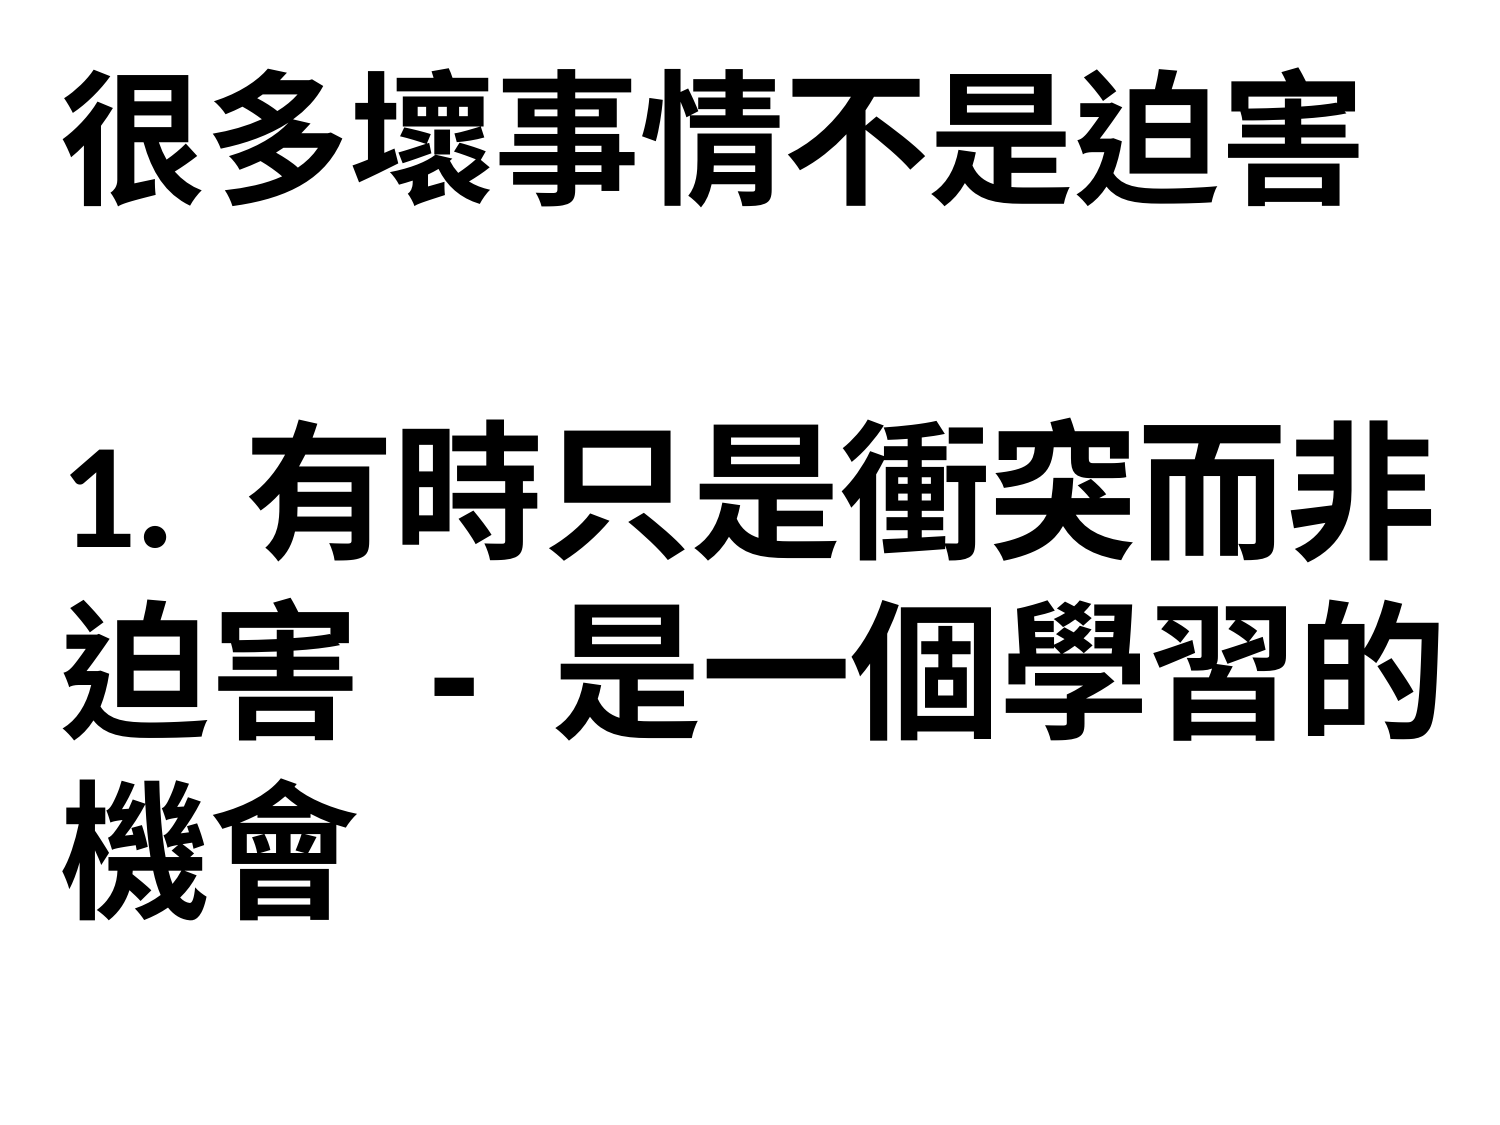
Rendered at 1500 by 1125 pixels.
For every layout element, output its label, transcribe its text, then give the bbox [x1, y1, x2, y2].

text_box 很多壞事情不是迫害 1. 有時只是衝突而非迫害 - 是一個學習的機會 [45, 40, 1466, 1120]
